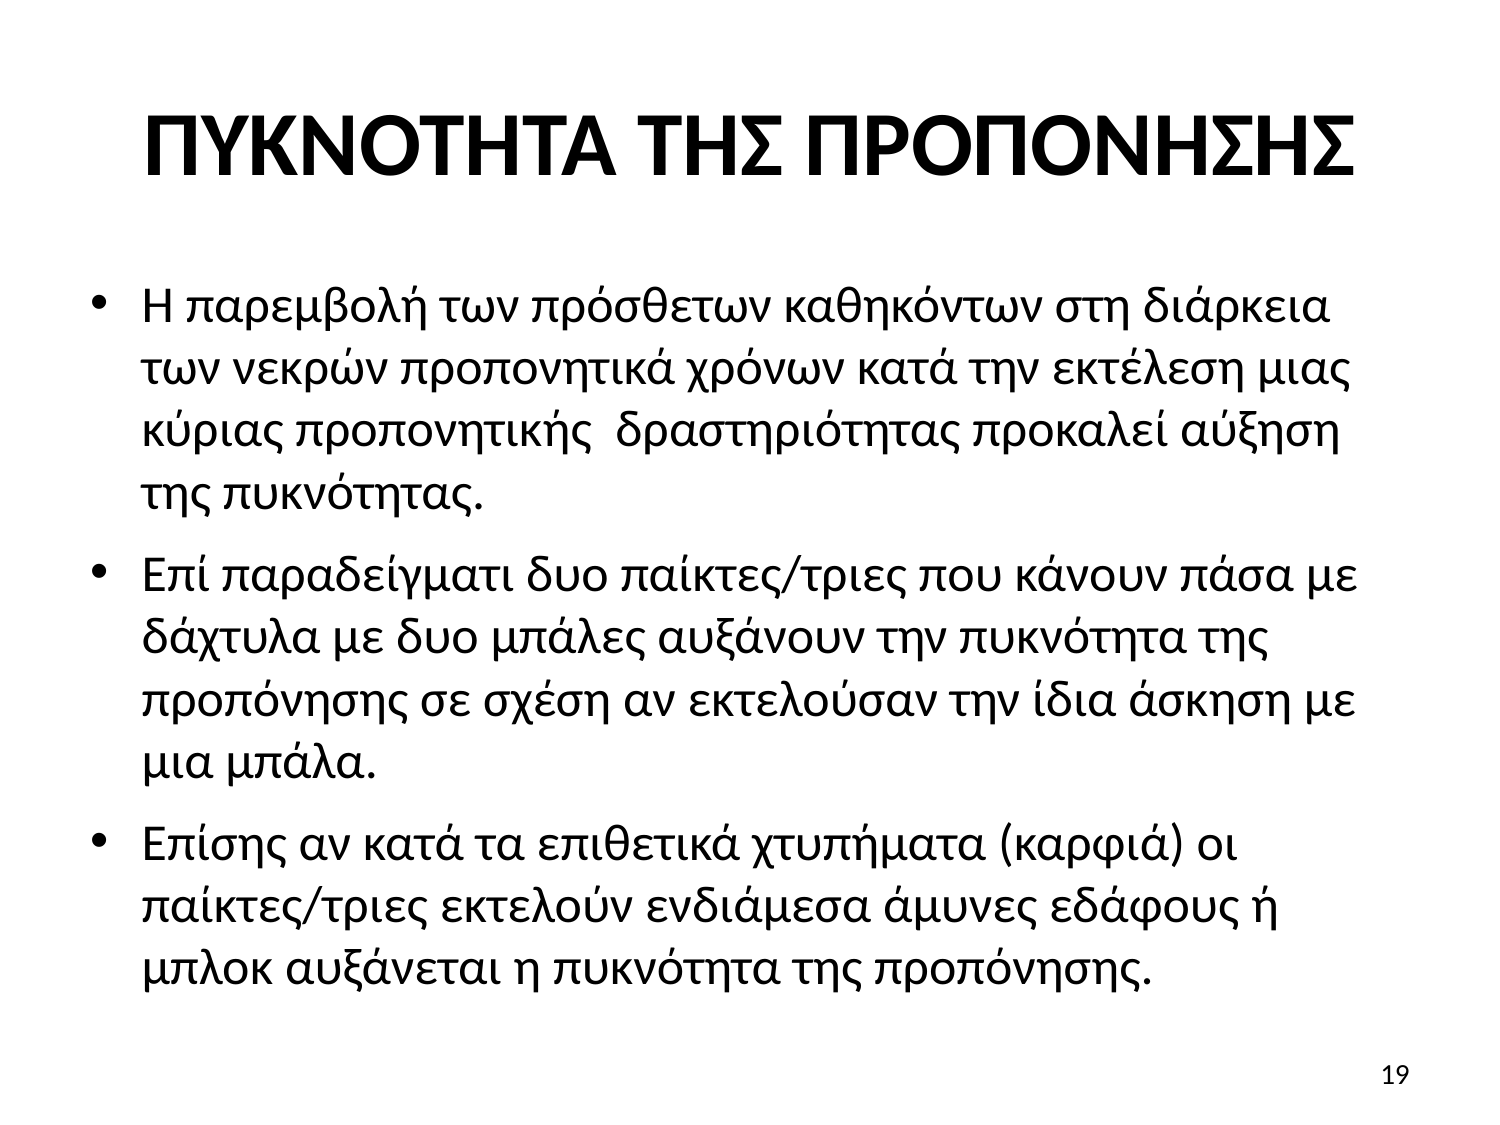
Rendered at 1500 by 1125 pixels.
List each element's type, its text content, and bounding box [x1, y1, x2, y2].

list Η παρεμβολή των πρόσθετων καθηκόντων στη διάρκεια των νεκρών προπονητικά χρόνων κατά την εκτέλεση μιας κύριας προπονητικής δραστηριότητας προκαλεί αύξηση της πυκνότητας. Επί παραδείγματι δυο παίκτες/τριες που κάνουν πάσα με δάχτυλα με δυο μπάλες αυξάνουν την πυκνότητα της προπόνησης σε σχέση αν εκτελούσαν την ίδια άσκηση με μια μπάλα. Επίσης αν κατά τα επιθετικά χτυπήματα (καρφιά) οι παίκτες/τριες εκτελούν ενδιάμεσα άμυνες εδάφους ή μπλοκ αυξάνεται η πυκνότητα της προπόνησης. [75, 262, 1425, 1005]
title ΠΥΚΝΟΤΗΤΑ ΤΗΣ ΠΡΟΠΟΝΗΣΗΣ [75, 45, 1425, 233]
slide_number 19 [1074, 1042, 1425, 1103]
